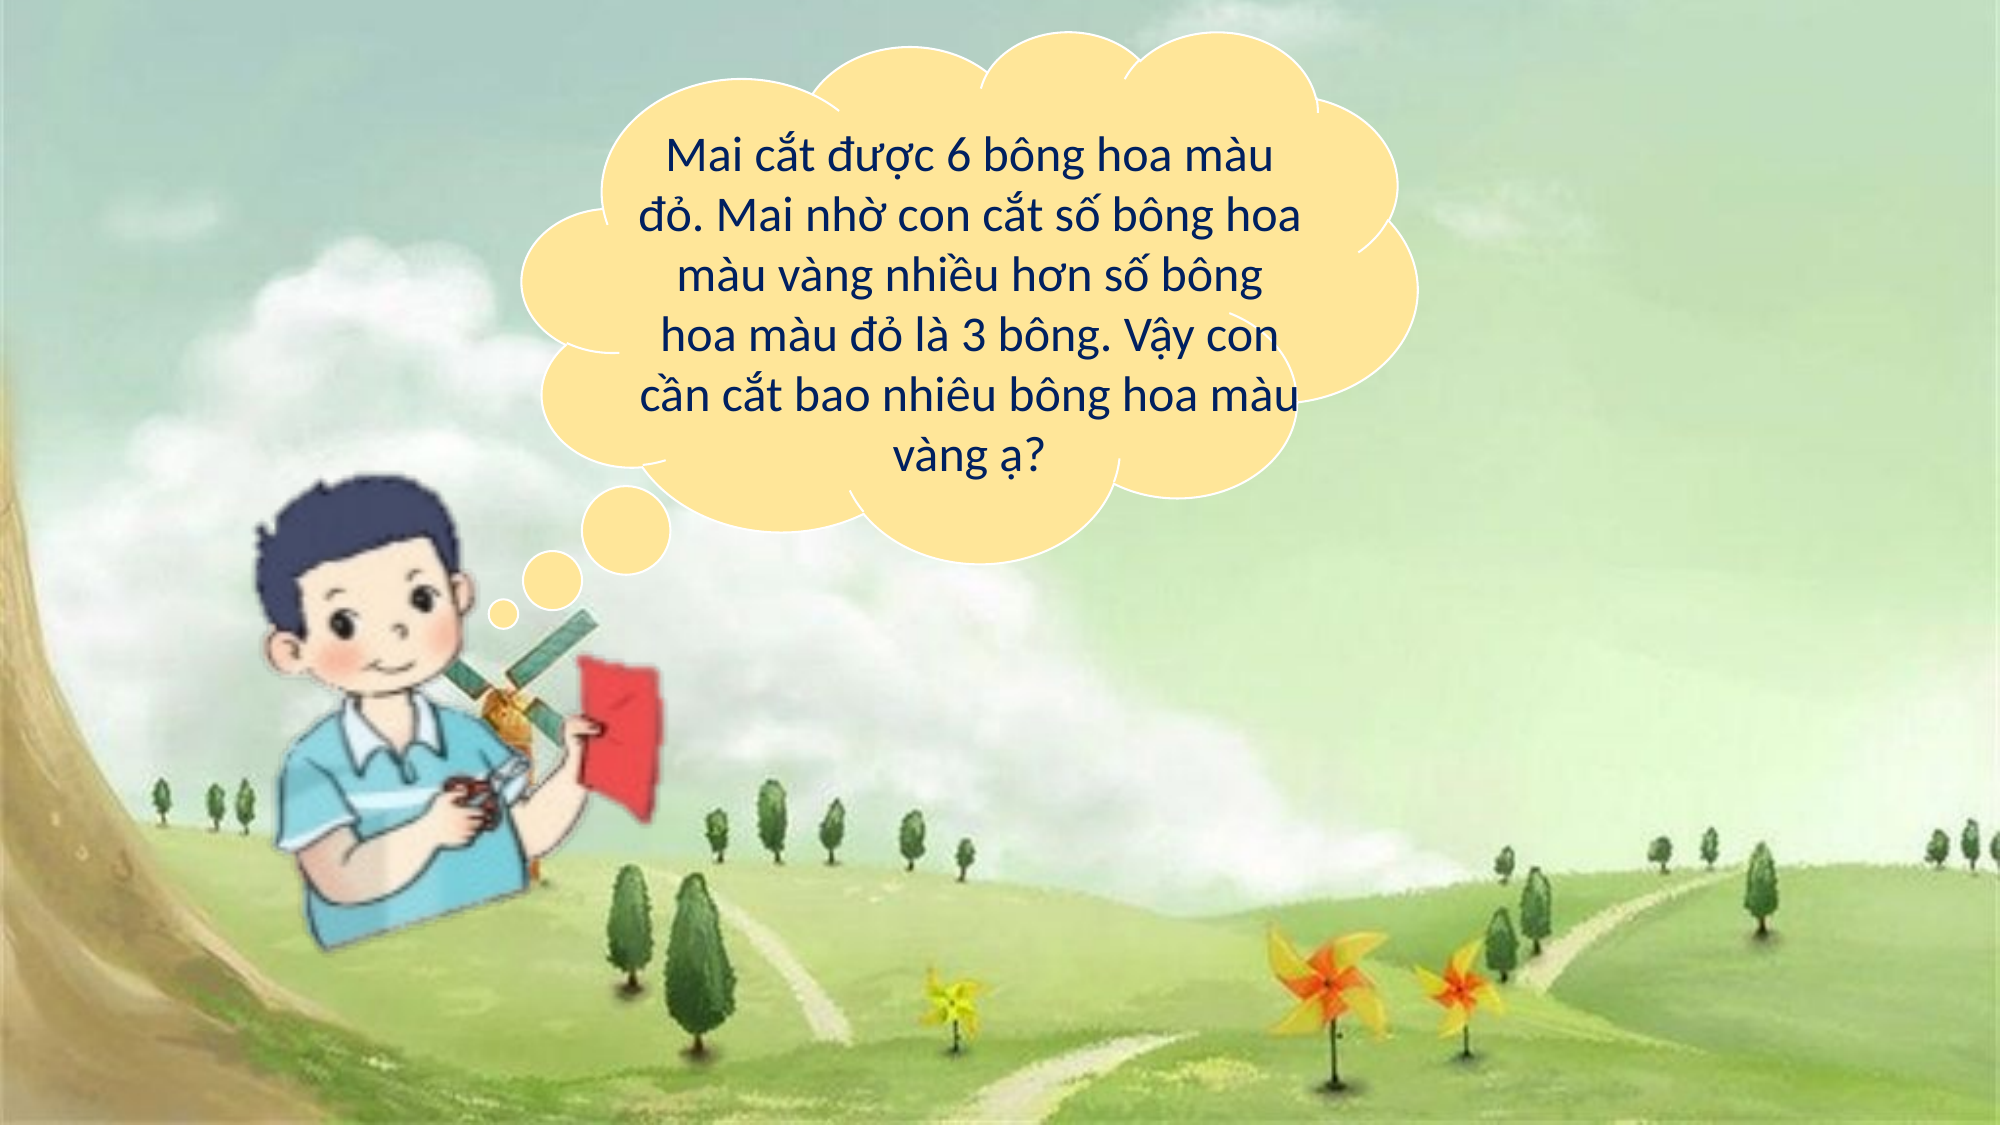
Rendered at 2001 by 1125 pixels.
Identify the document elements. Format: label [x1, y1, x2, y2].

picture [0, 0, 2000, 1125]
text_box [522, 30, 1418, 563]
